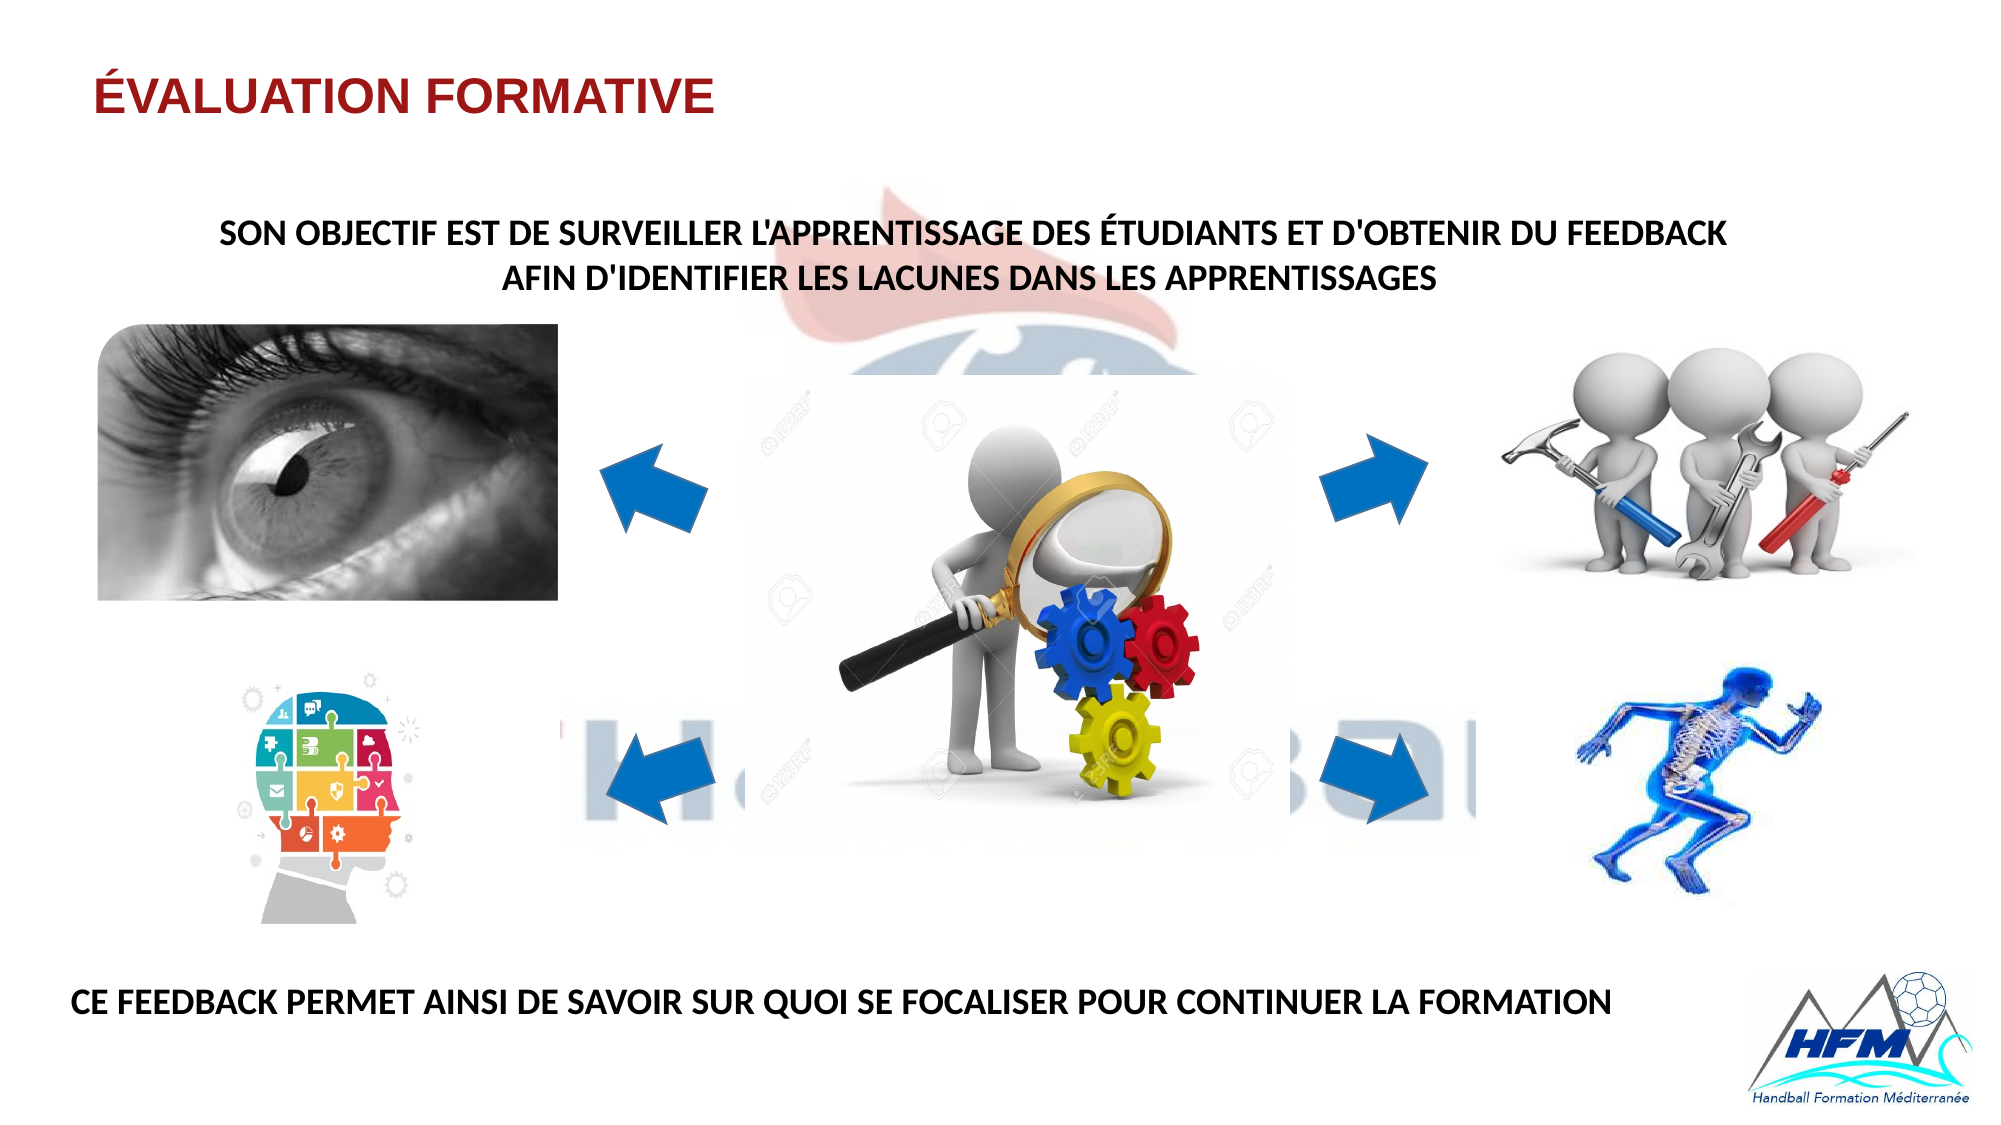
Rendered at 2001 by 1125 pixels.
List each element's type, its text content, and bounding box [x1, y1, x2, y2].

text_box SON OBJECTIF EST DE SURVEILLER L'APPRENTISSAGE DES ÉTUDIANTS ET D'OBTENIR DU FEEDBACK AFIN D'IDENTIFIER LES LACUNES DANS LES APPRENTISSAGES [184, 200, 1764, 306]
text_box [599, 443, 709, 535]
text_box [1476, 323, 1940, 602]
text_box [605, 732, 716, 826]
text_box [96, 323, 559, 602]
text_box [1318, 433, 1429, 526]
title ÉVALUATION FORMATIVE [78, 63, 1885, 131]
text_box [96, 646, 559, 925]
picture [1748, 972, 1973, 1106]
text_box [1476, 646, 1940, 925]
picture [745, 375, 1290, 838]
text_box CE FEEDBACK PERMET AINSI DE SAVOIR SUR QUOI SE FOCALISER POUR CONTINUER LA FORMATION [46, 969, 1639, 1030]
text_box [1319, 732, 1429, 825]
